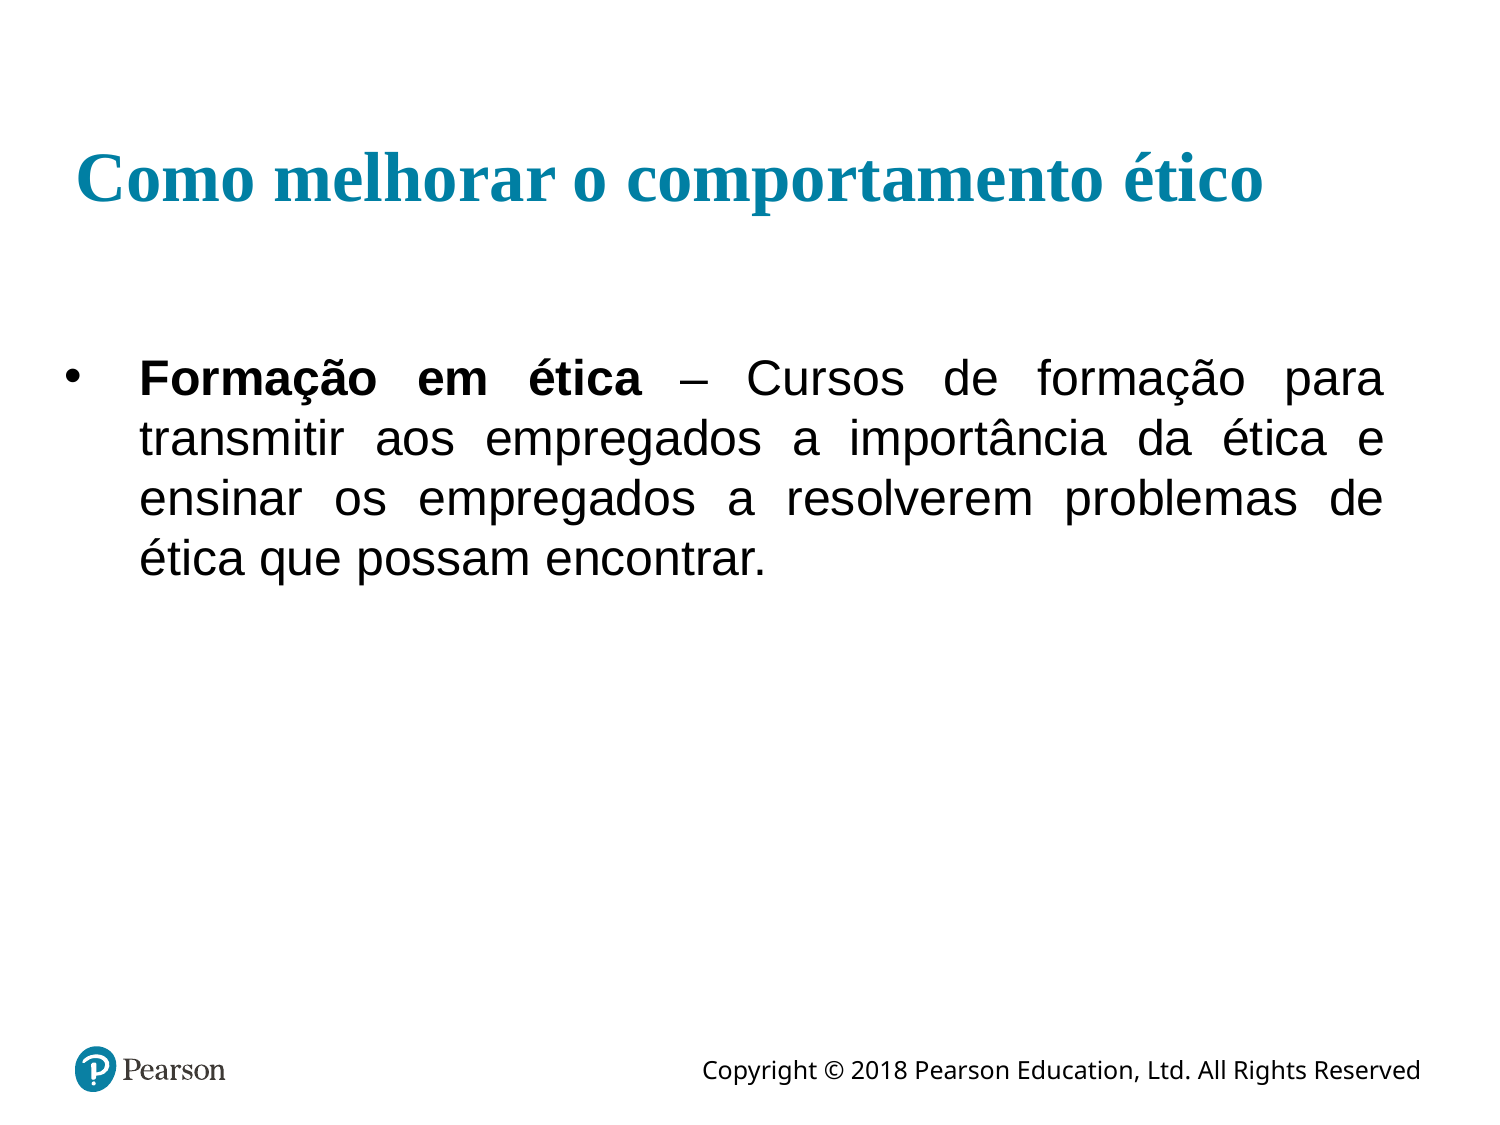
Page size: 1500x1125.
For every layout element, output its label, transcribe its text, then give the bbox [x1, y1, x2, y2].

text_box Formação em ética – Cursos de formação para transmitir aos empregados a importância da ética e ensinar os empregados a resolverem problemas de ética que possam encontrar. [49, 337, 1400, 977]
title Como melhorar o comportamento ético [75, 35, 1425, 216]
